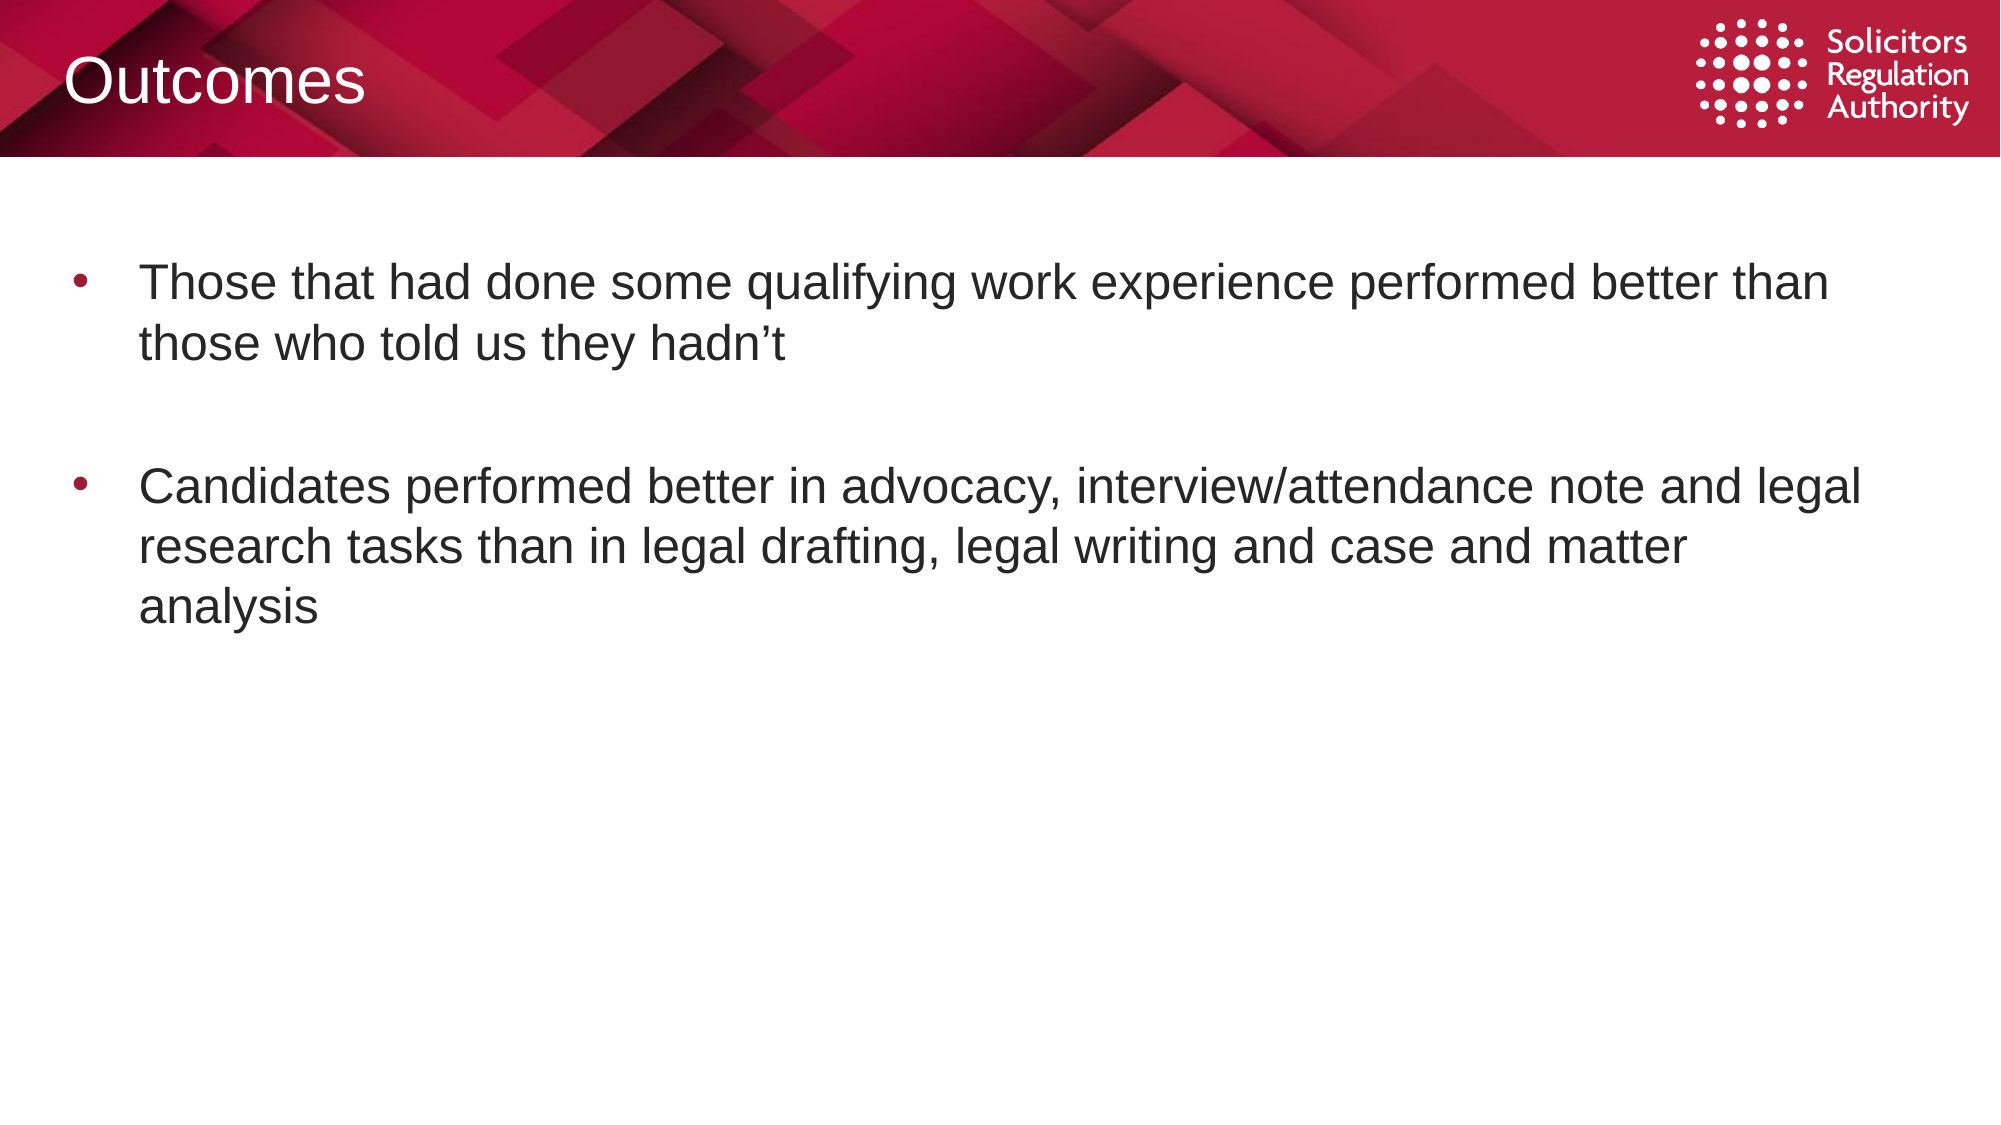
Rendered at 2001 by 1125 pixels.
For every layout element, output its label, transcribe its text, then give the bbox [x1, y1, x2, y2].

list Those that had done some qualifying work experience performed better than those who told us they hadn’t Candidates performed better in advocacy, interview/attendance note and legal research tasks than in legal drafting, legal writing and case and matter analysis [48, 242, 1885, 984]
title Outcomes [48, 9, 1120, 145]
picture [0, 0, 2000, 157]
